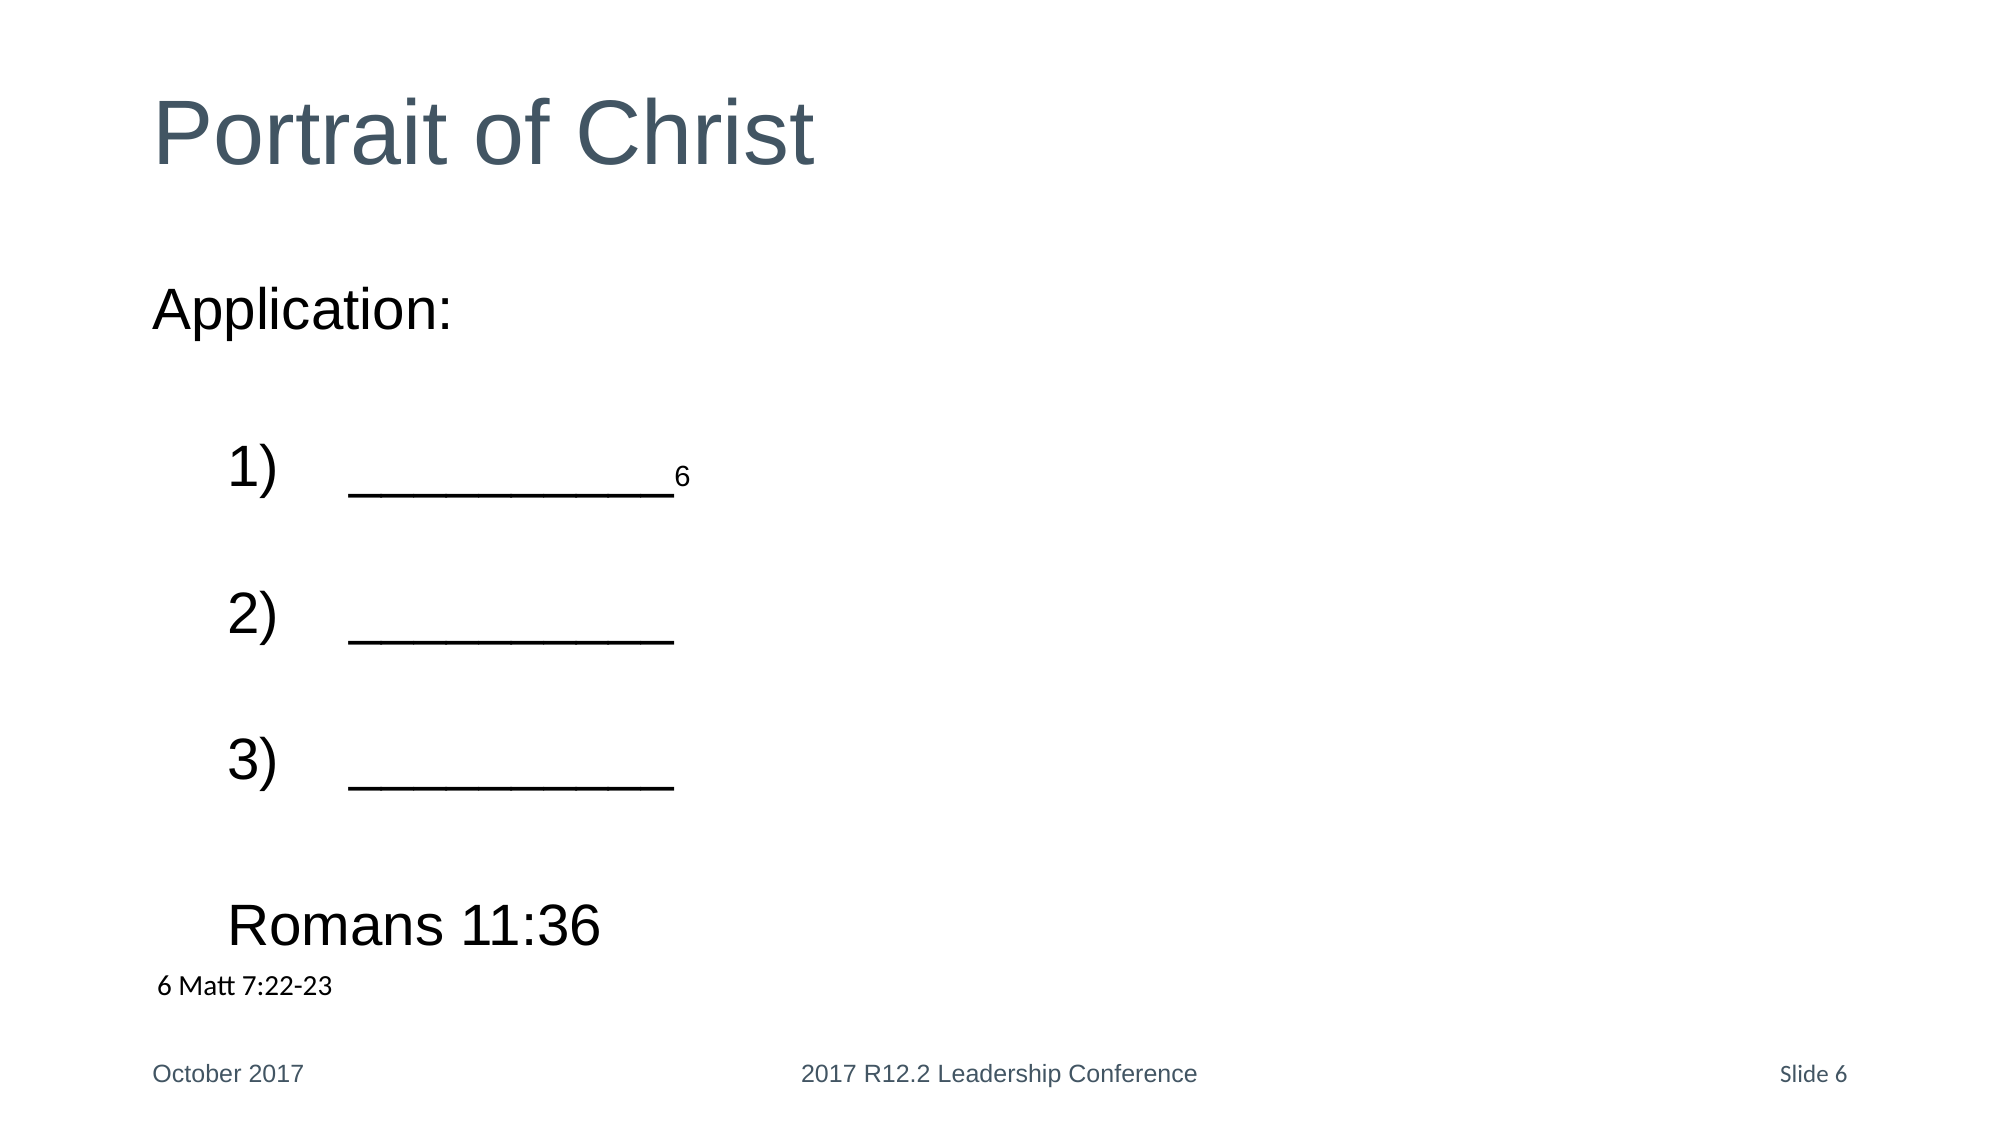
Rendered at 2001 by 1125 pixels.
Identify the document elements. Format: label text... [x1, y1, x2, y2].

list Application: __________6 __________ __________ Romans 11:36 [137, 272, 1863, 1014]
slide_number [137, 1042, 588, 1103]
footer 2017 R12.2 Leadership Conference [662, 1042, 1338, 1103]
title Portrait of Christ [137, 59, 1863, 210]
slide_number Slide 6 [1412, 1042, 1863, 1103]
text_box 6 Matt 7:22-23 [142, 959, 804, 1009]
